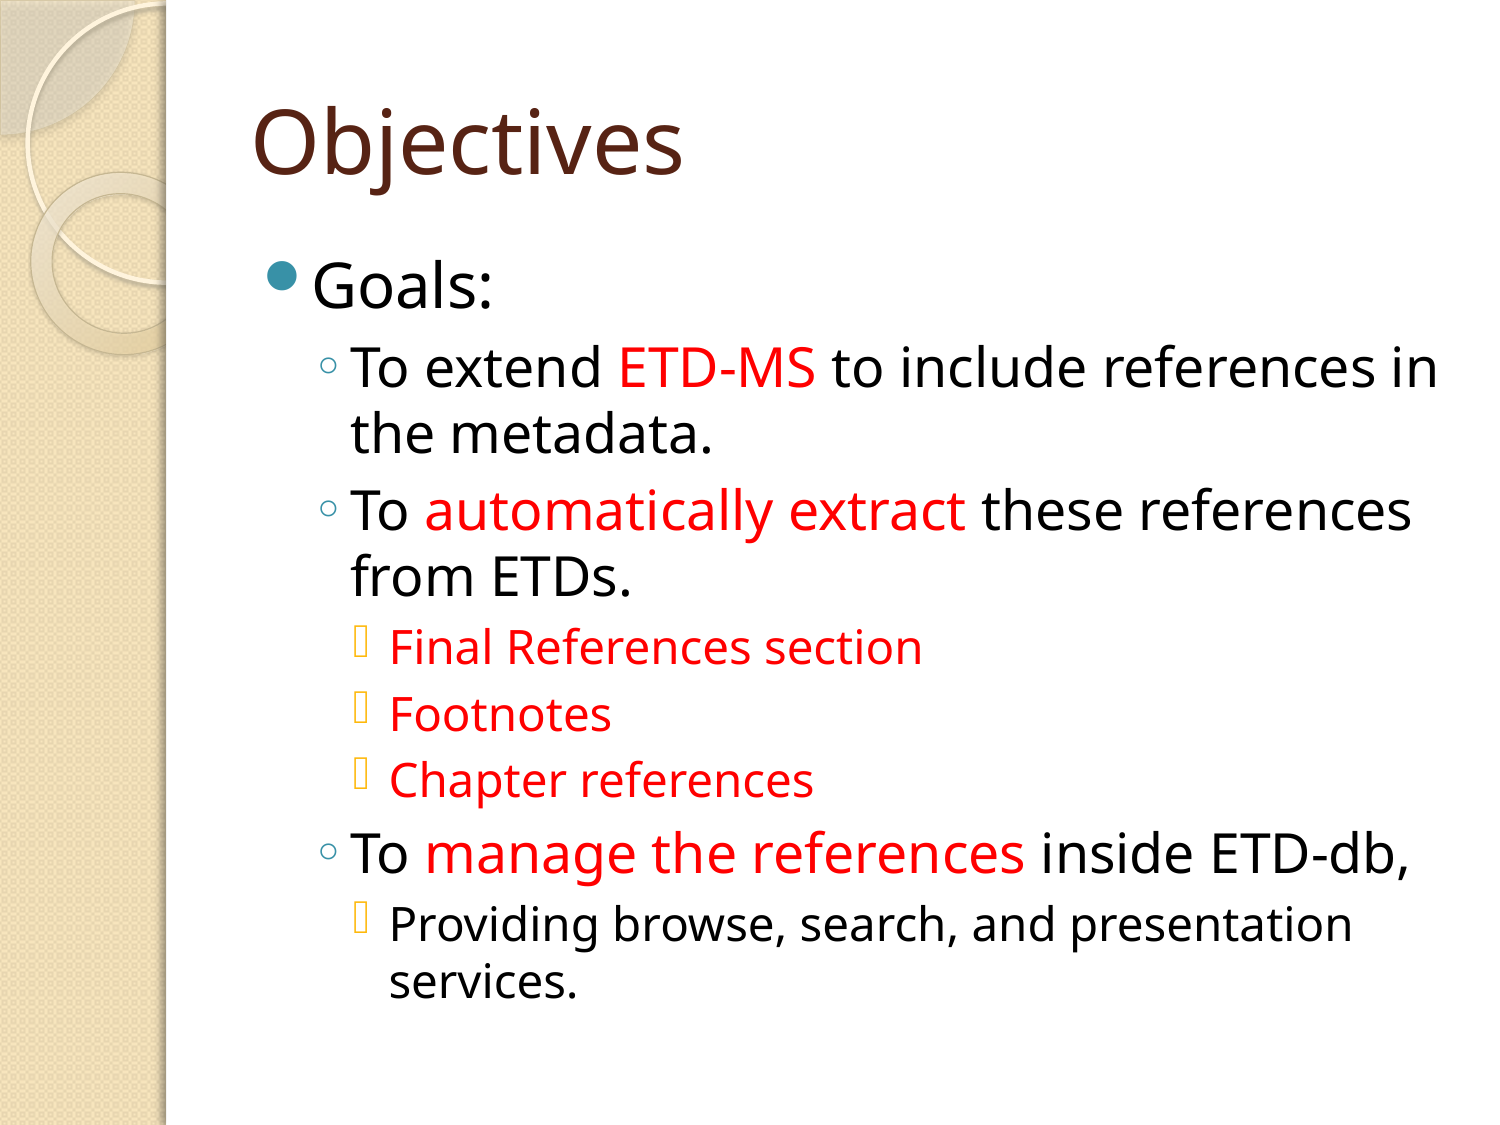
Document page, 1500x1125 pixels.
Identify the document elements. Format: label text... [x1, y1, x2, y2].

title Objectives [235, 45, 1466, 233]
list Goals: To extend ETD-MS to include references in the metadata. To automatically extract these references from ETDs. Final References section Footnotes Chapter references To manage the references inside ETD-db, Providing browse, search, and presentation services. [235, 237, 1466, 1025]
